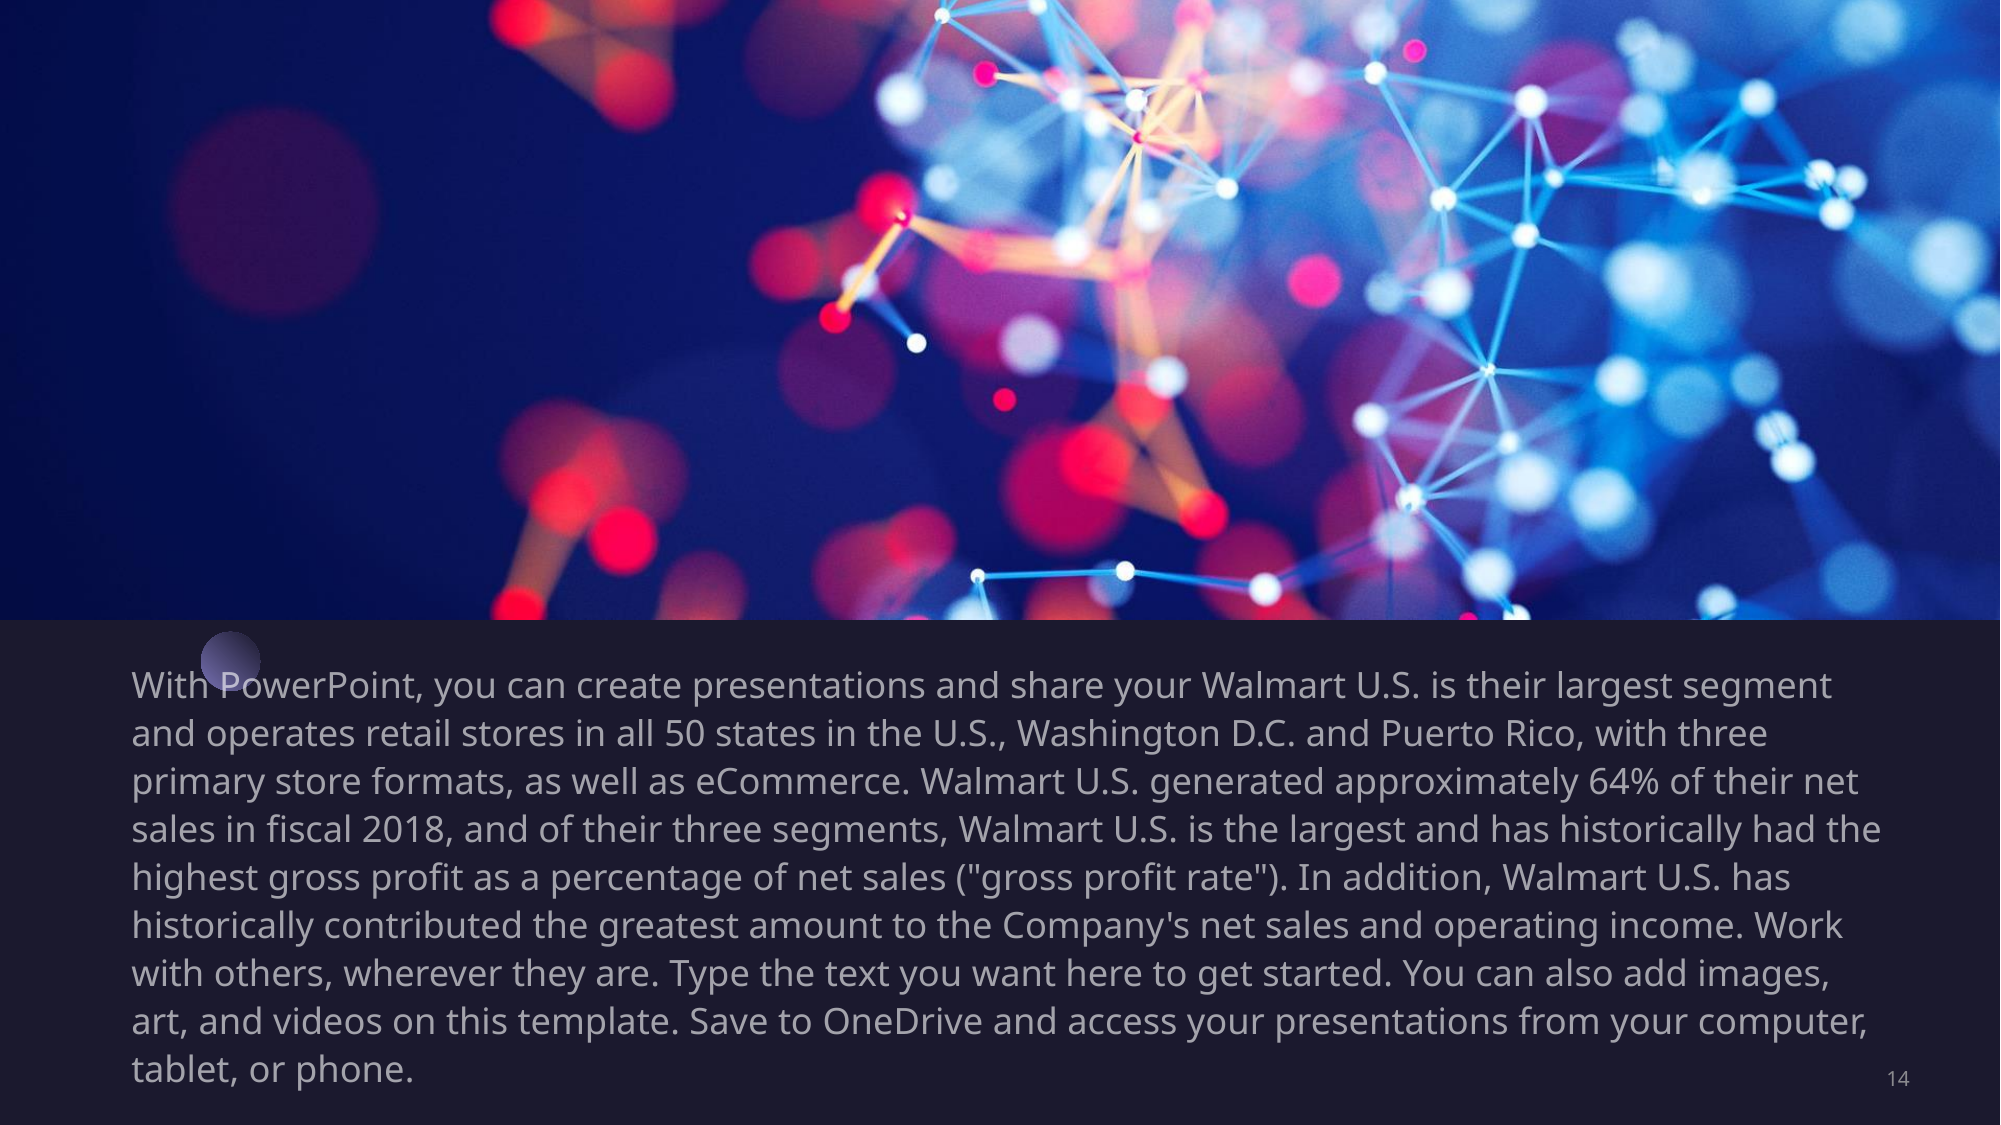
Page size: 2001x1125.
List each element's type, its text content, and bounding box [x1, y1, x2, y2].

picture [0, 0, 2000, 620]
slide_number 14 [1632, 1067, 1910, 1093]
list With PowerPoint, you can create presentations and share your Walmart U.S. is their largest segment and operates retail stores in all 50 states in the U.S., Washington D.C. and Puerto Rico, with three primary store formats, as well as eCommerce. Walmart U.S. generated approximately 64% of their net sales in fiscal 2018, and of their three segments, Walmart U.S. is the largest and has historically had the highest gross profit as a percentage of net sales ("gross profit rate"). In addition, Walmart U.S. has historically contributed the greatest amount to the Company's net sales and operating income. Work with others, wherever they are. Type the text you want here to get started. You can also add images, art, and videos on this template. Save to OneDrive and access your presentations from your computer, tablet, or phone. [131, 658, 1884, 1093]
